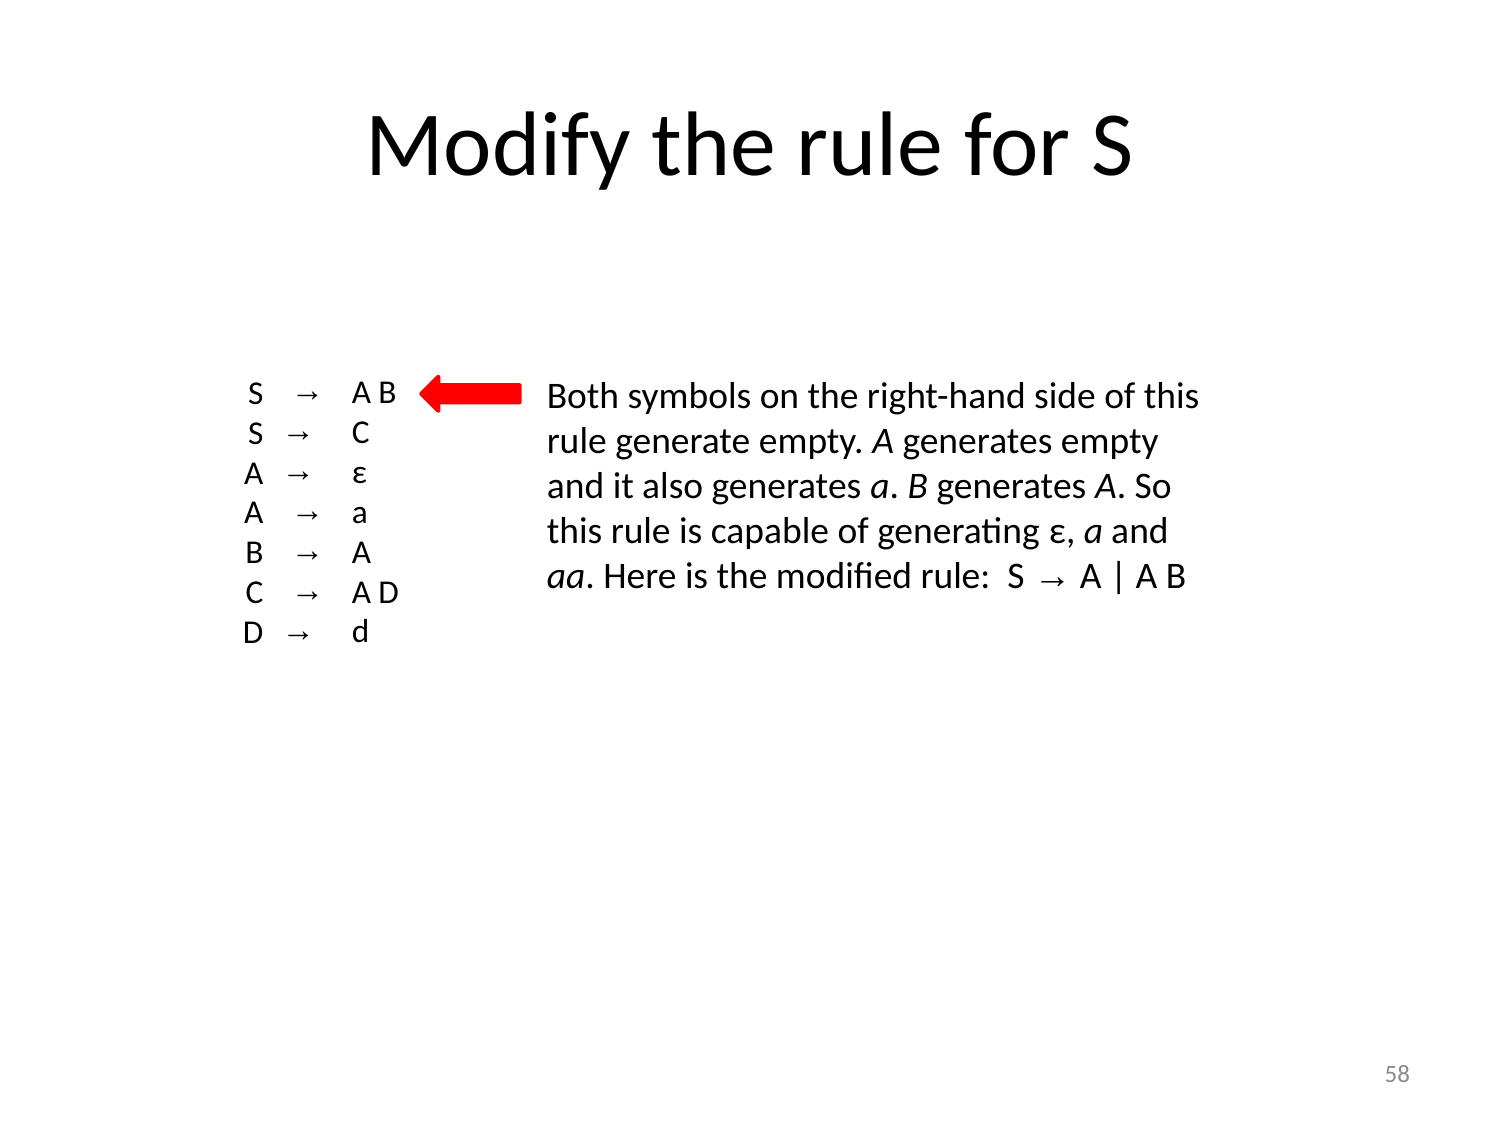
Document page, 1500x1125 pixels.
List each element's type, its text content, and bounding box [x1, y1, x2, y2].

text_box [191, 365, 462, 654]
text_box Both symbols on the right-hand side of this rule generate empty. A generates empty and it also generates a. B generates A. So this rule is capable of generating ε, a and aa. Here is the modified rule: S → A | A B [532, 363, 1218, 604]
title Modify the rule for S [75, 45, 1425, 233]
slide_number 58 [1074, 1042, 1425, 1103]
text_box [466, 383, 522, 405]
